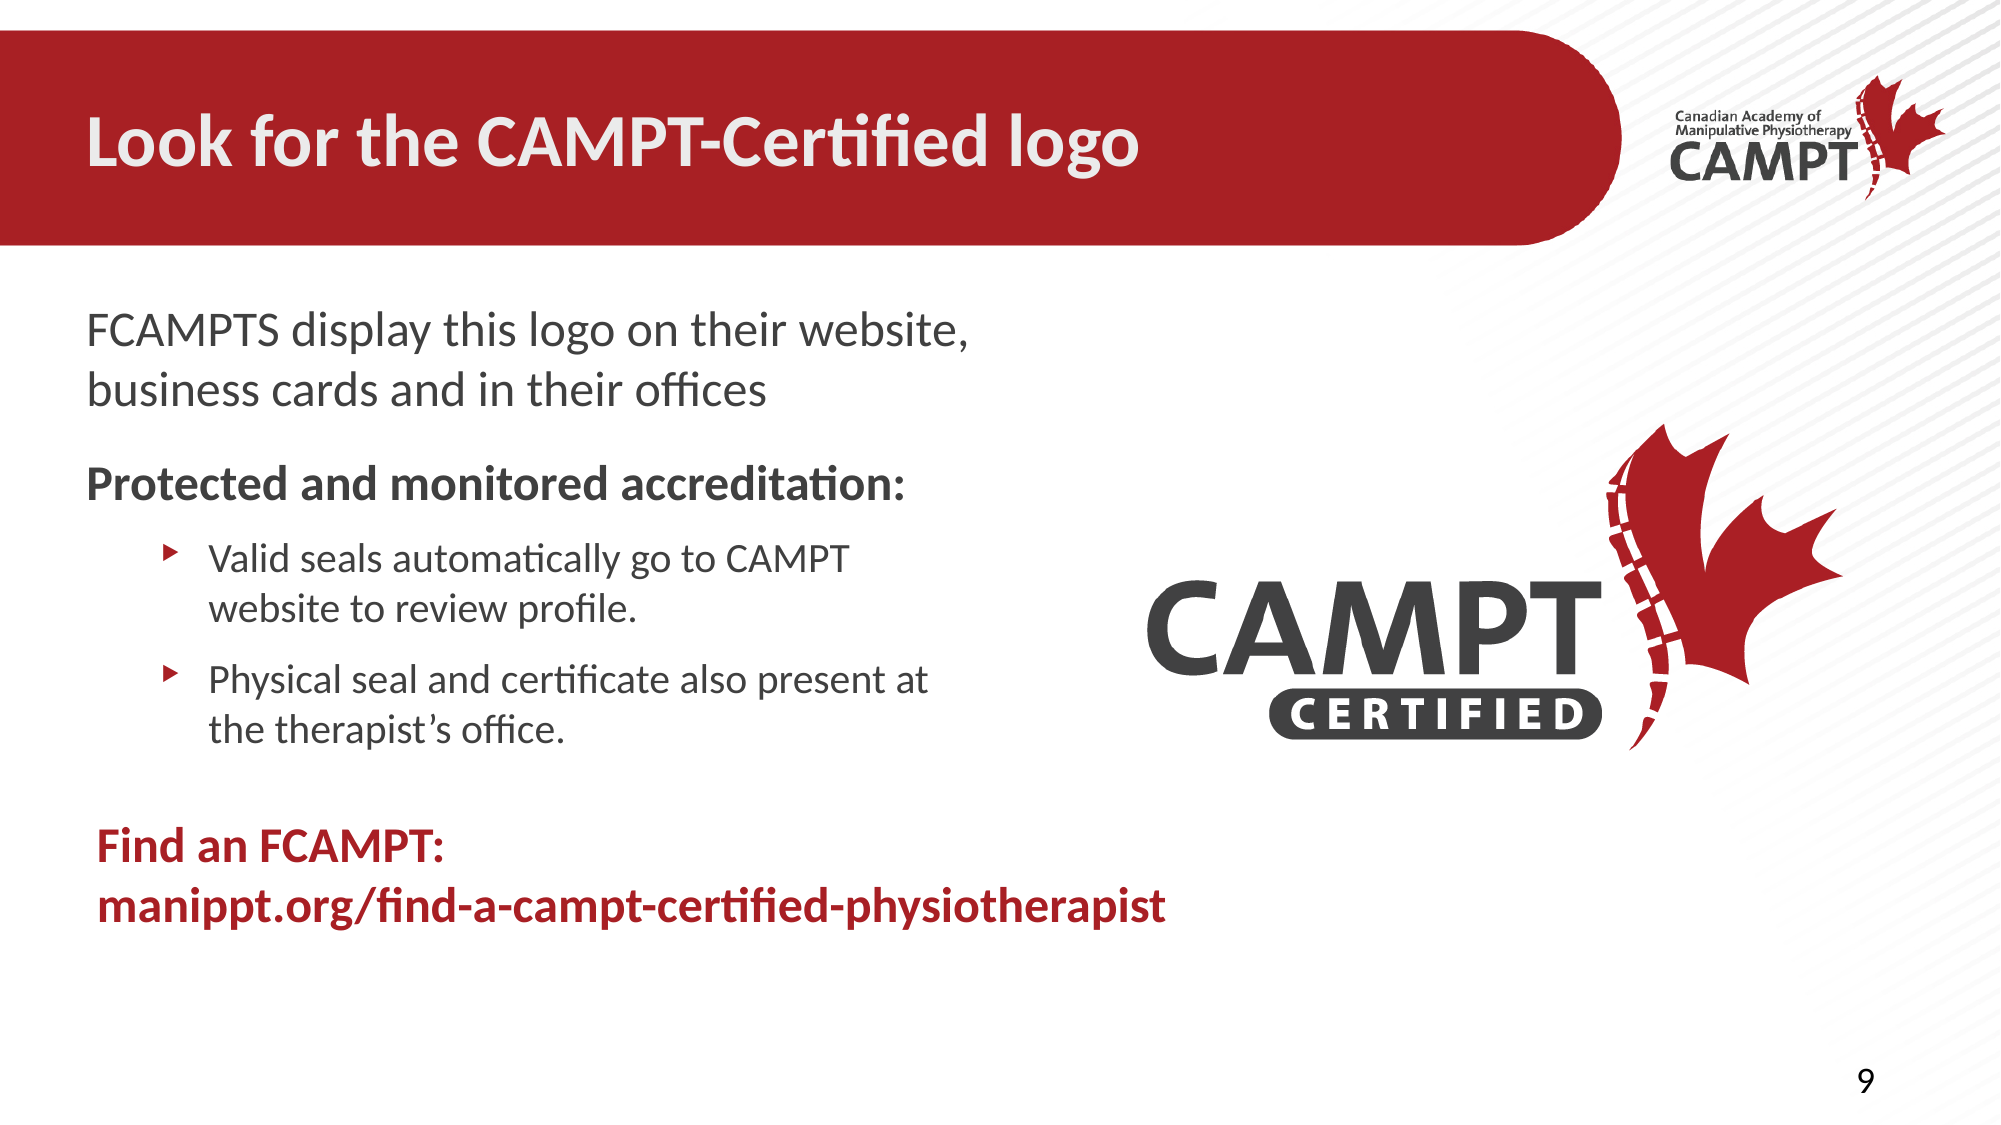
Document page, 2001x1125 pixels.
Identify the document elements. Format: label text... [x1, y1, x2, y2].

list FCAMPTS display this logo on their website, business cards and in their offices Protected and monitored accreditation: Valid seals automatically go to CAMPT website to review profile. Physical seal and certificate also present at the therapist’s office. [71, 289, 999, 1026]
slide_number 9 [1841, 1048, 1979, 1099]
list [1067, 351, 1950, 847]
title Look for the CAMPT-Certified logo [71, 78, 1509, 195]
text_box Find an FCAMPT: manippt.org/find-a-campt-certified-physiotherapist/ [82, 804, 1296, 940]
picture [0, 0, 2001, 1125]
